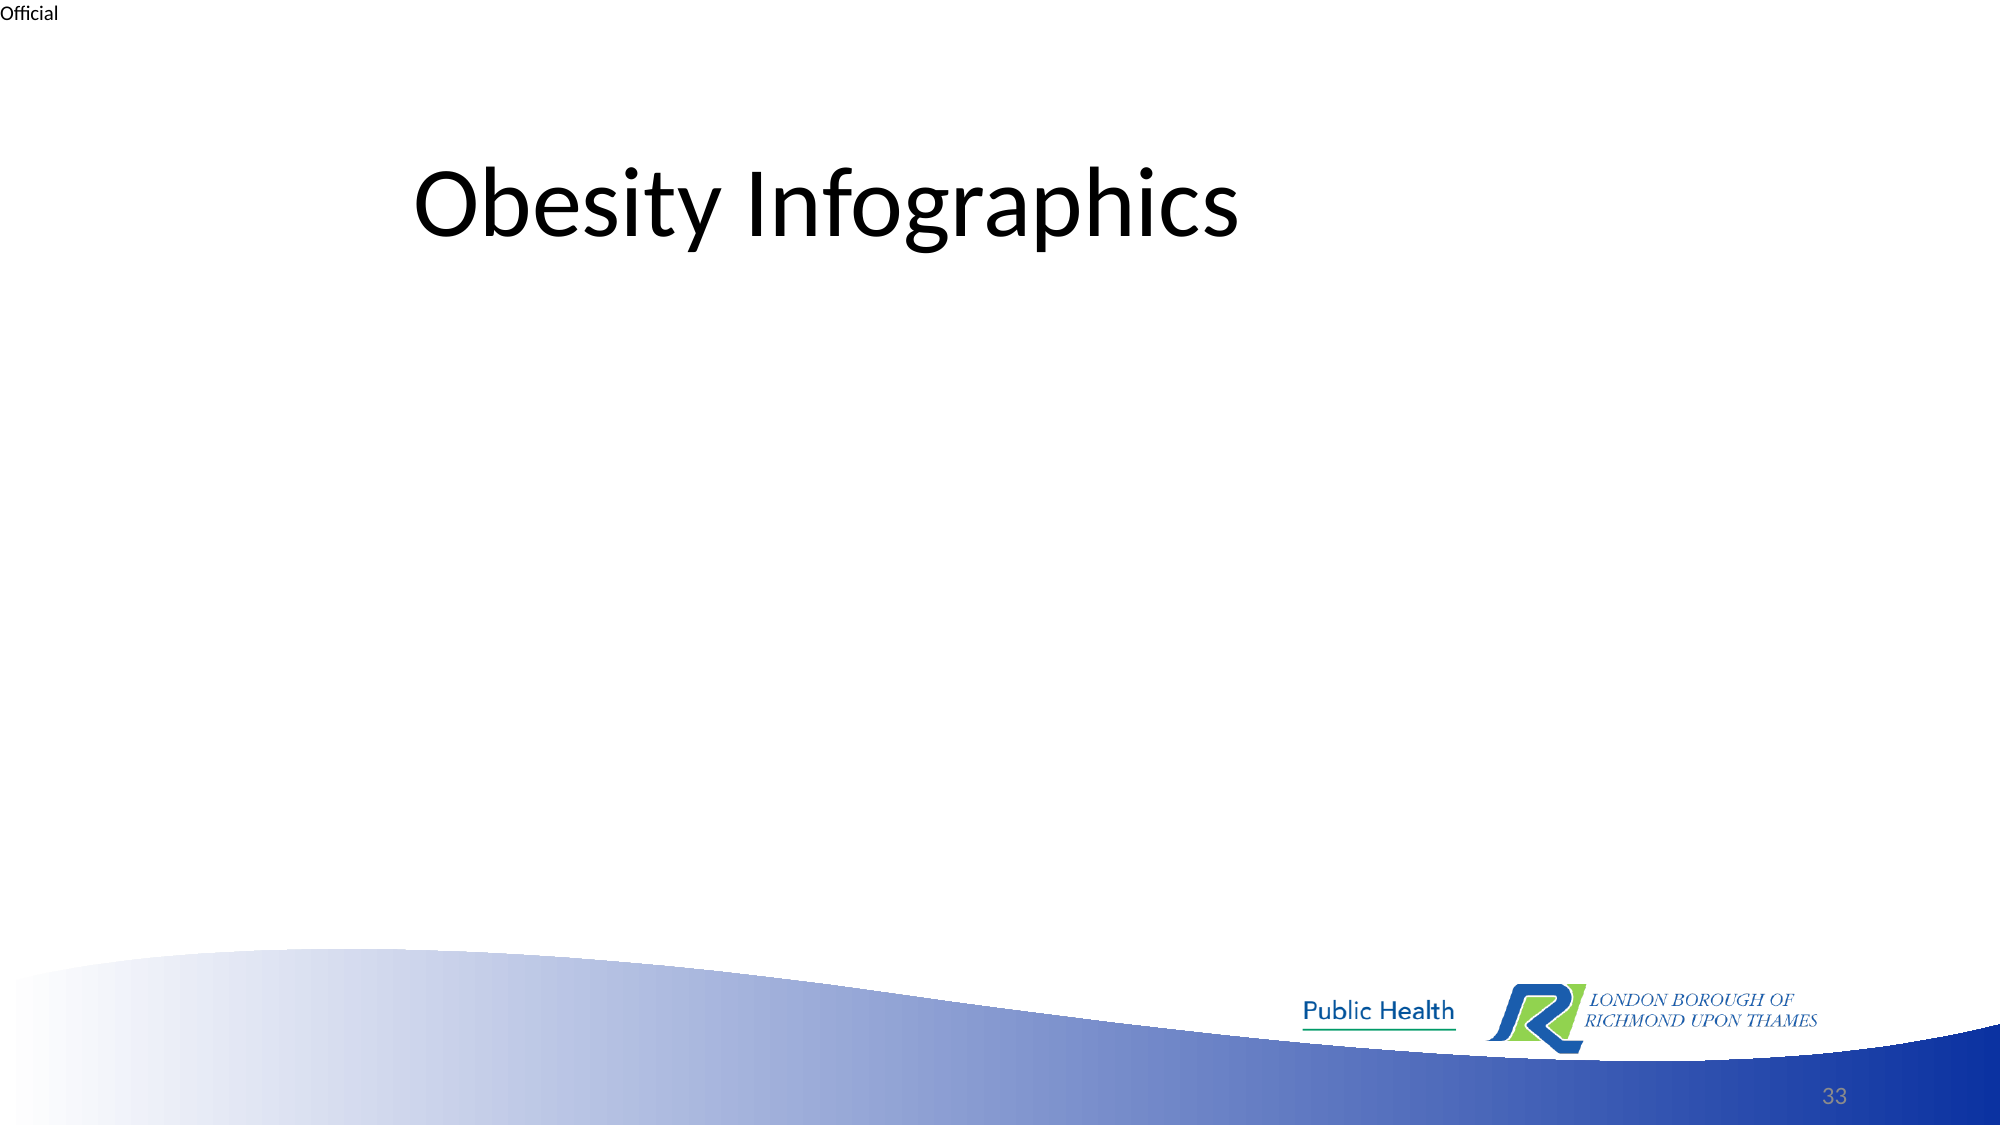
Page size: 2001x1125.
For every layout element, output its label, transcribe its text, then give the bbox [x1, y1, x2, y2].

picture [1302, 959, 1467, 1054]
slide_number 33 [1412, 1065, 1863, 1125]
text_box Obesity Infographics [398, 129, 1544, 265]
text_box [0, 949, 2000, 1125]
picture [1485, 984, 1818, 1054]
